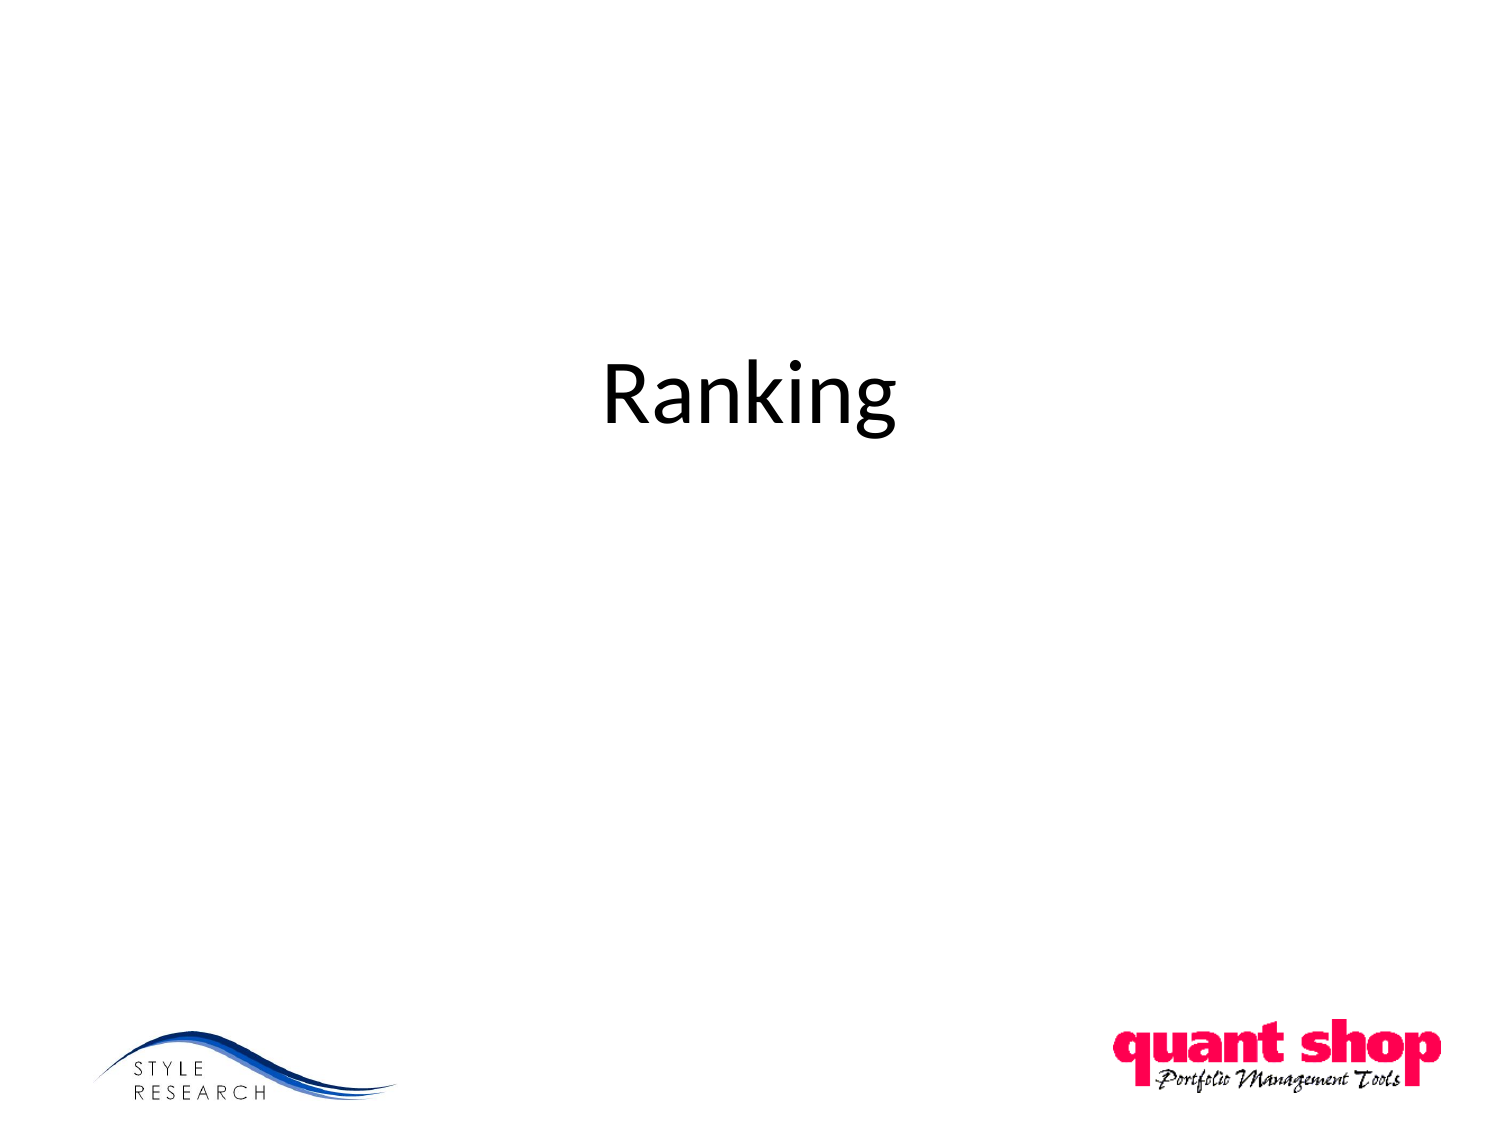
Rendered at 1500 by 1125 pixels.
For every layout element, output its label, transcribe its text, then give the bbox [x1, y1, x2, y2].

picture [93, 1031, 398, 1102]
title Ranking [75, 45, 1425, 728]
picture [1113, 1019, 1441, 1093]
